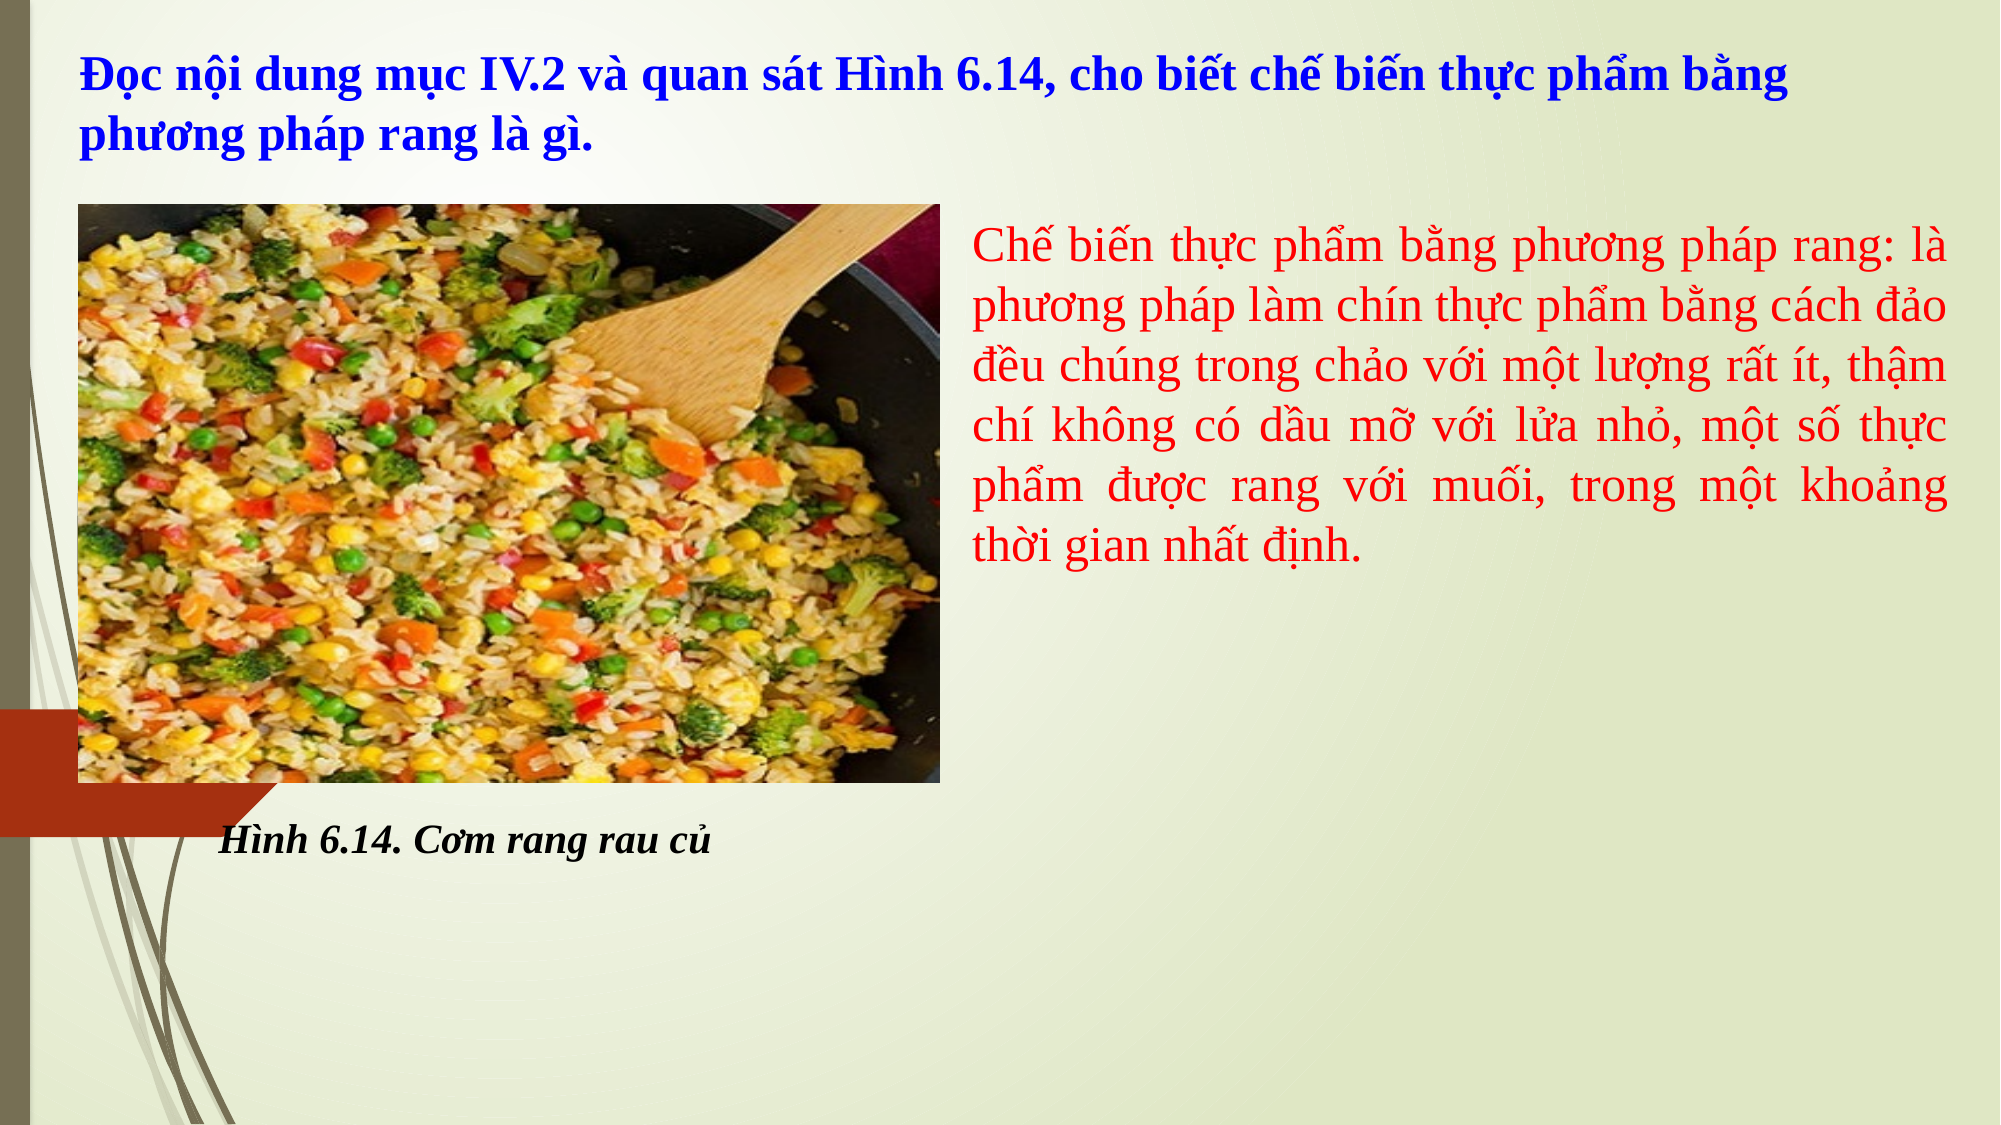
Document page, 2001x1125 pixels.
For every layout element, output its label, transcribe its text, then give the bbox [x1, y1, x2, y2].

text_box Đọc nội dung mục IV.2 và quan sát Hình 6.14, cho biết chế biến thực phẩm bằng phương pháp rang là gì. [65, 33, 1841, 169]
text_box Chế biến thực phẩm bằng phương pháp rang: là phương pháp làm chín thực phẩm bằng cách đảo đều chúng trong chảo với một lượng rất ít, thậm chí không có dầu mỡ với lửa nhỏ, một số thực phẩm được rang với muối, trong một khoảng thời gian nhất định. [953, 204, 1969, 580]
picture [78, 204, 940, 783]
text_box Hình 6.14. Cơm rang rau củ [203, 804, 737, 870]
